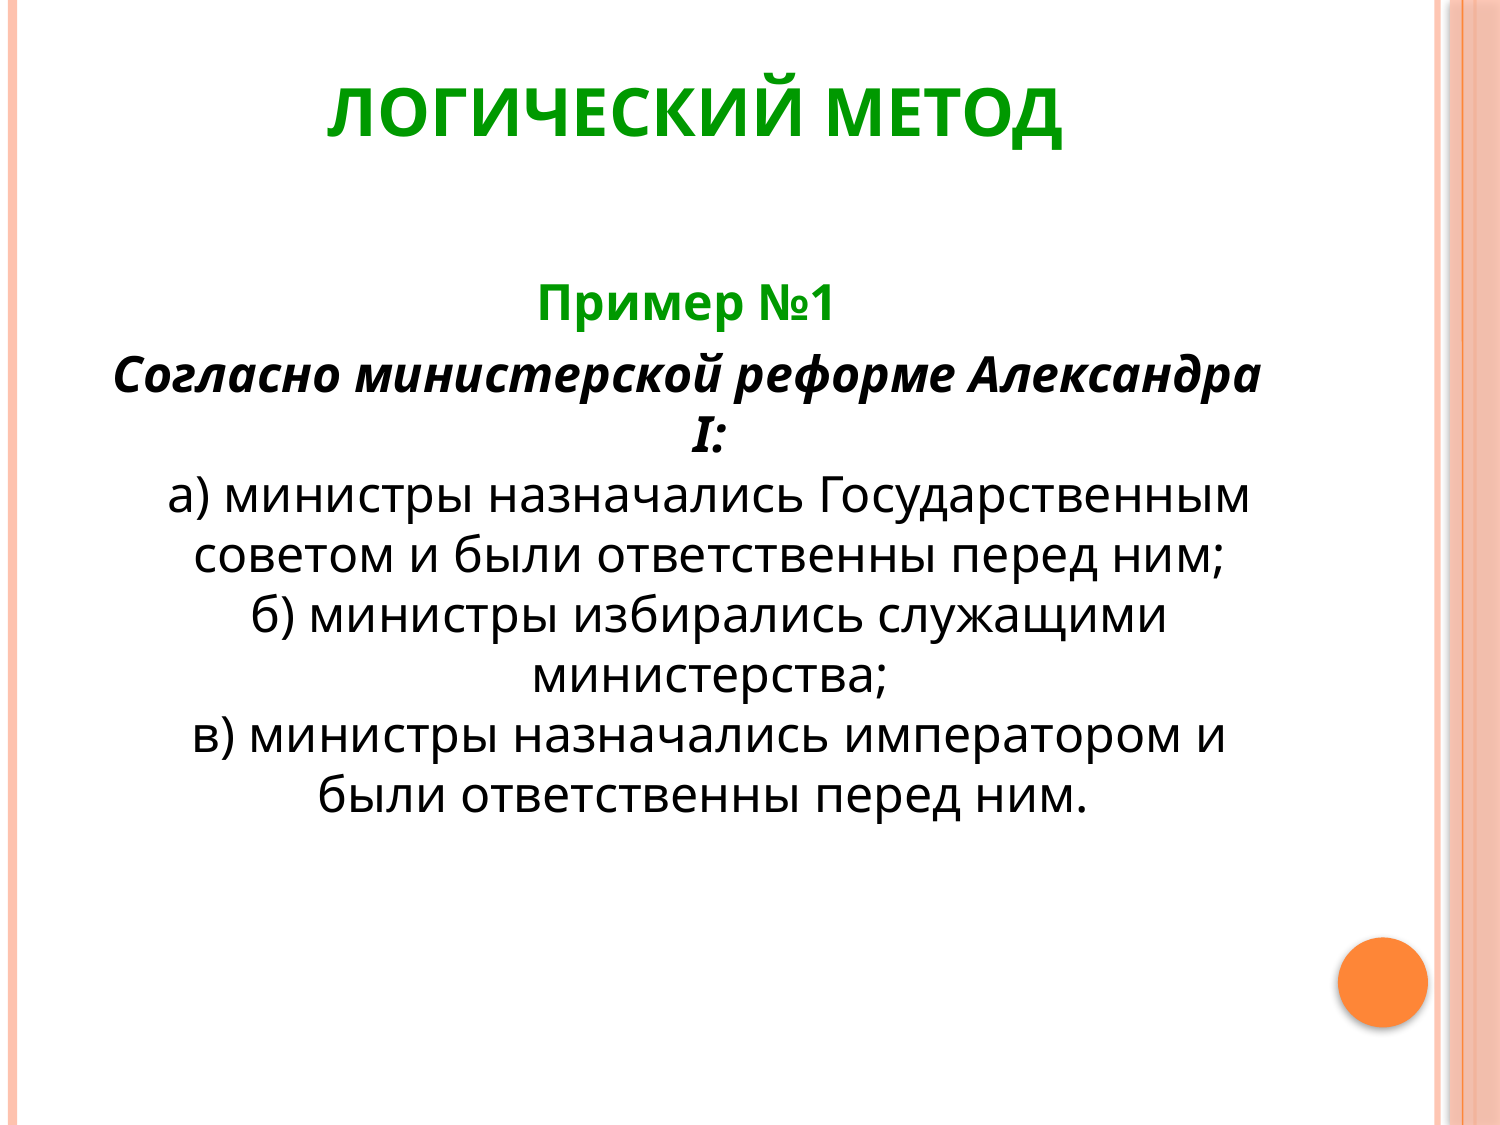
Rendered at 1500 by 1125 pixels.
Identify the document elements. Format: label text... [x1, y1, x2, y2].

title Логический метод [75, 45, 1300, 233]
list Пример №1 Согласно министерской реформе Александра I: а) министры назначались Государственным советом и были ответственны перед ним; б) министры избирались служащими министерства; в) министры назначались императором и были ответственны перед ним. [75, 262, 1300, 1062]
